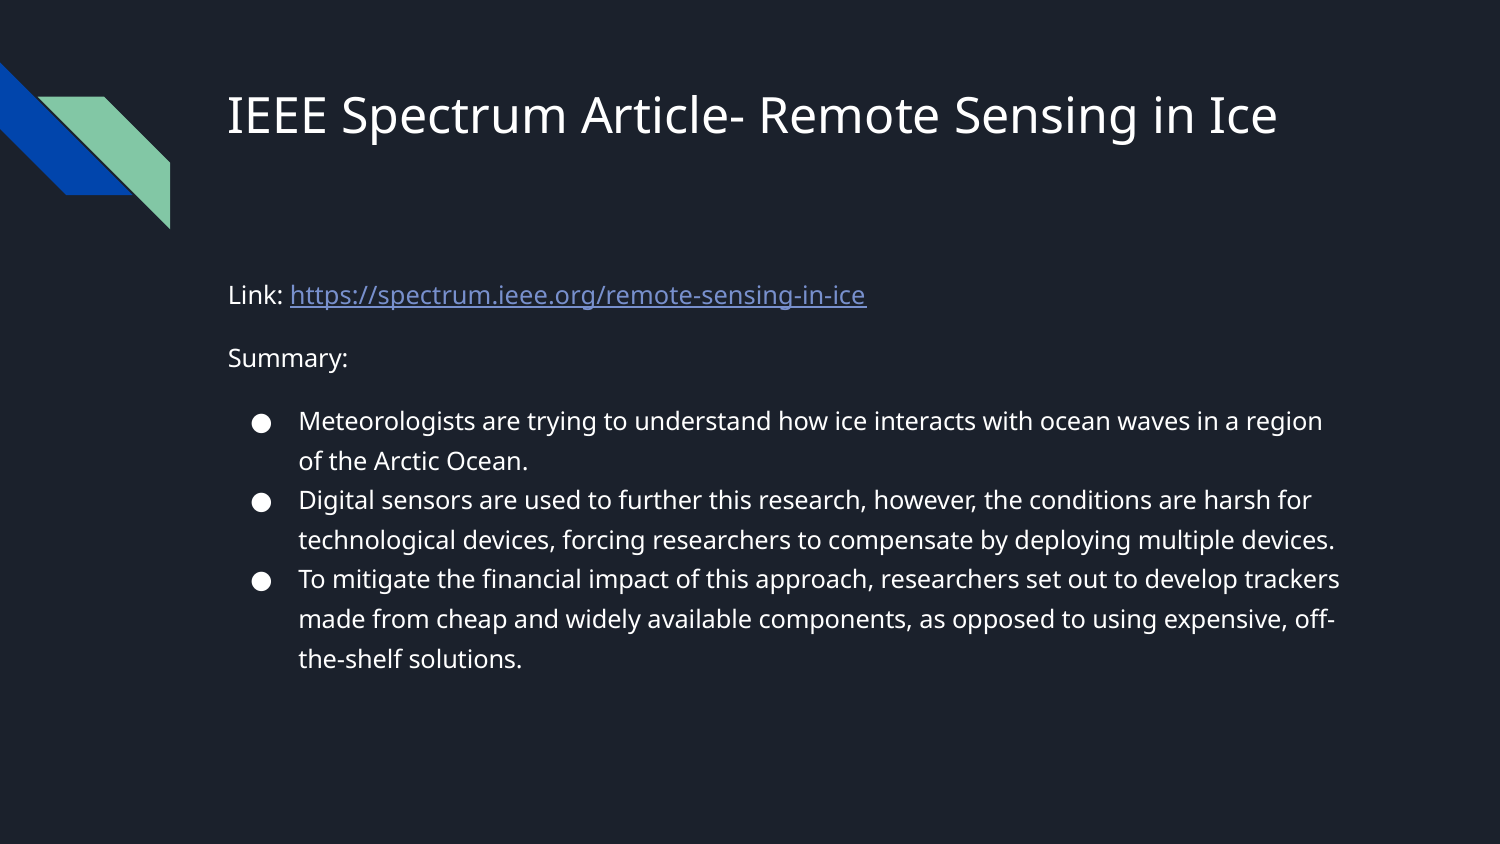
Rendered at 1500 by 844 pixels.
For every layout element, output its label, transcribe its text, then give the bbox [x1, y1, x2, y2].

title IEEE Spectrum Article- Remote Sensing in Ice [212, 64, 1368, 215]
list Link: https://spectrum.ieee.org/remote-sensing-in-ice Summary: Meteorologists are trying to understand how ice interacts with ocean waves in a region of the Arctic Ocean. Digital sensors are used to further this research, however, the conditions are harsh for technological devices, forcing researchers to compensate by deploying multiple devices. To mitigate the financial impact of this approach, researchers set out to develop trackers made from cheap and widely available components, as opposed to using expensive, off-the-shelf solutions. [212, 257, 1368, 735]
